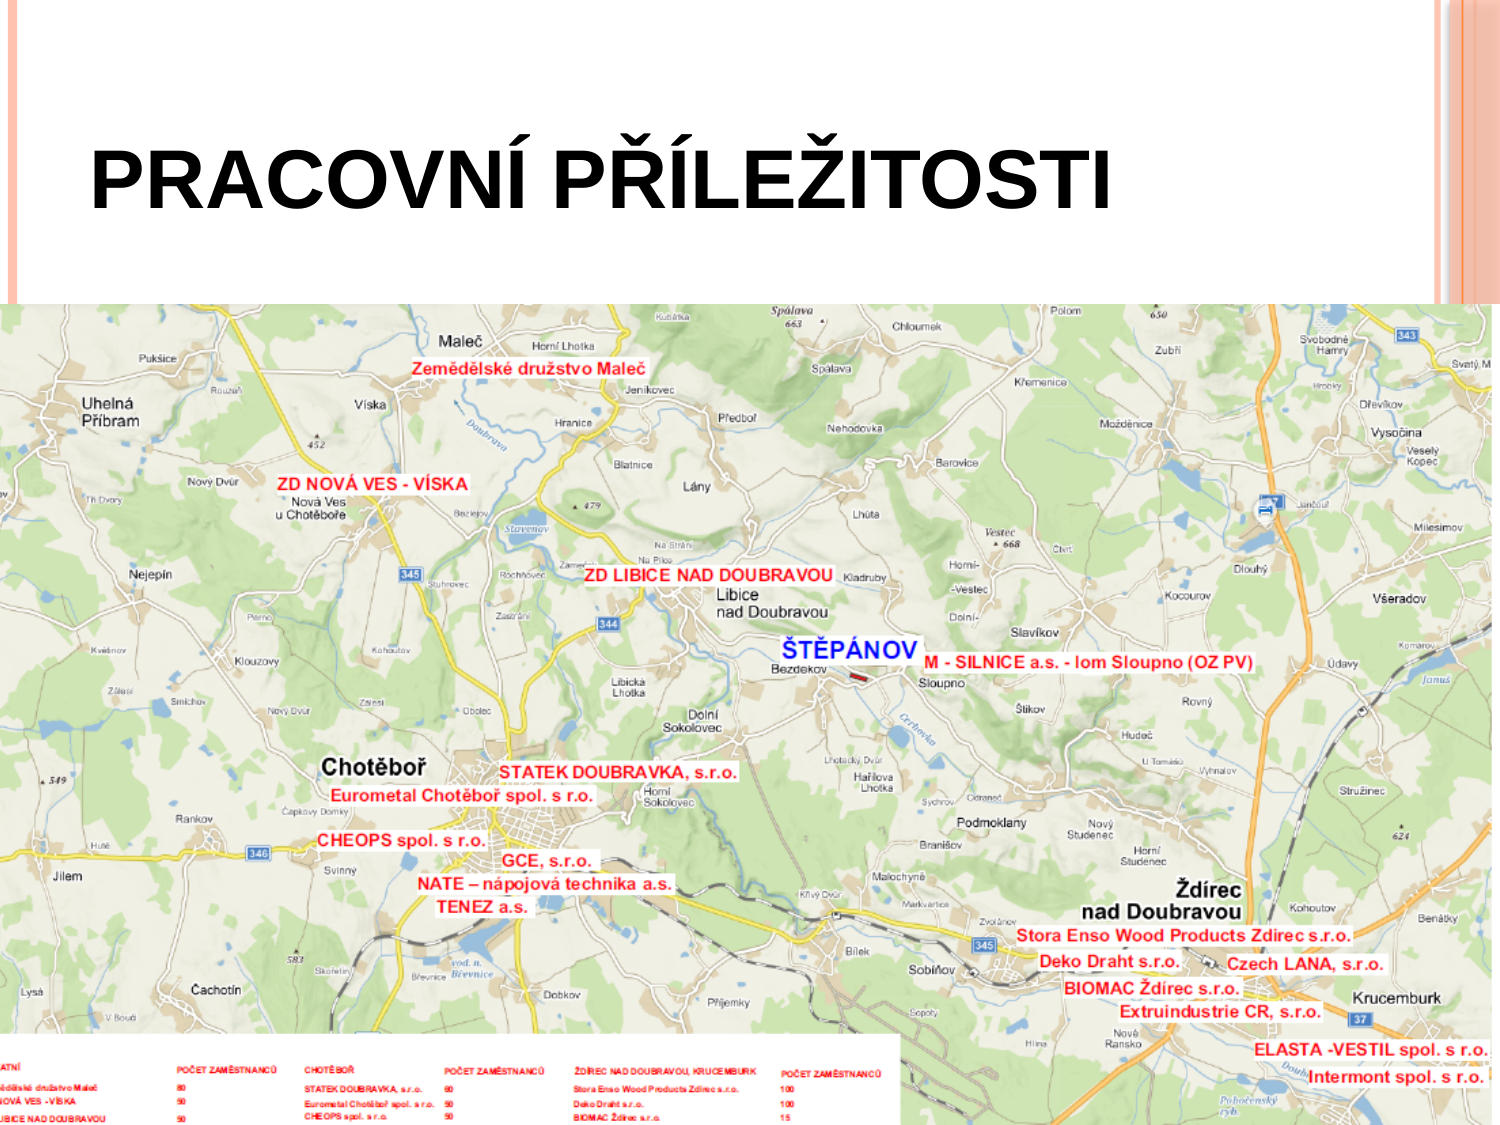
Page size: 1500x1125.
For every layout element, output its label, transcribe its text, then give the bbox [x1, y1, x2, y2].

title Pracovní příležitosti [75, 45, 1300, 233]
picture [0, 303, 1500, 1125]
